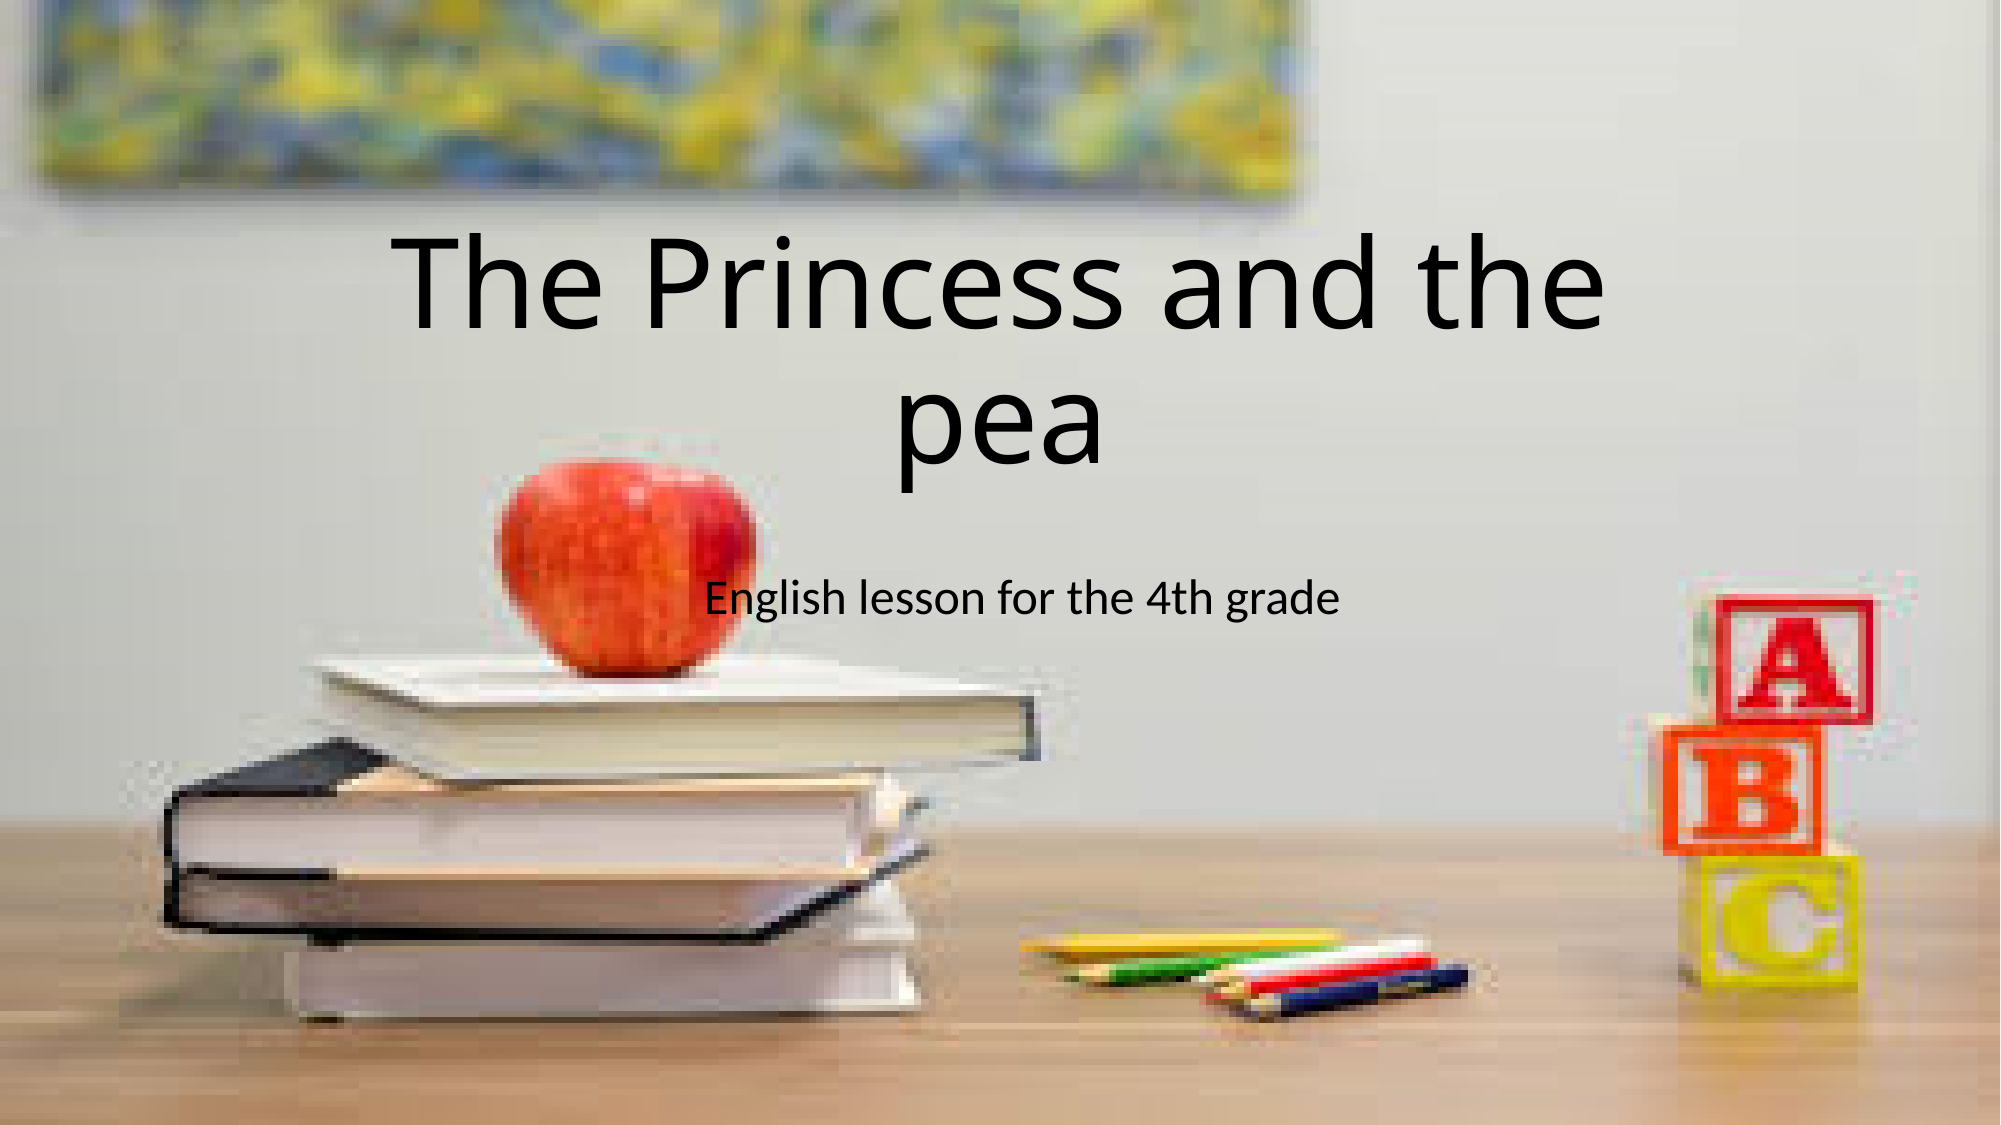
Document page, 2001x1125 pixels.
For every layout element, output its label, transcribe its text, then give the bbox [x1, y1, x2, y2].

picture [0, 0, 2001, 1125]
title The Princess and the pea [249, 181, 1750, 499]
subtitle English lesson for the 4th grade [249, 563, 1750, 836]
